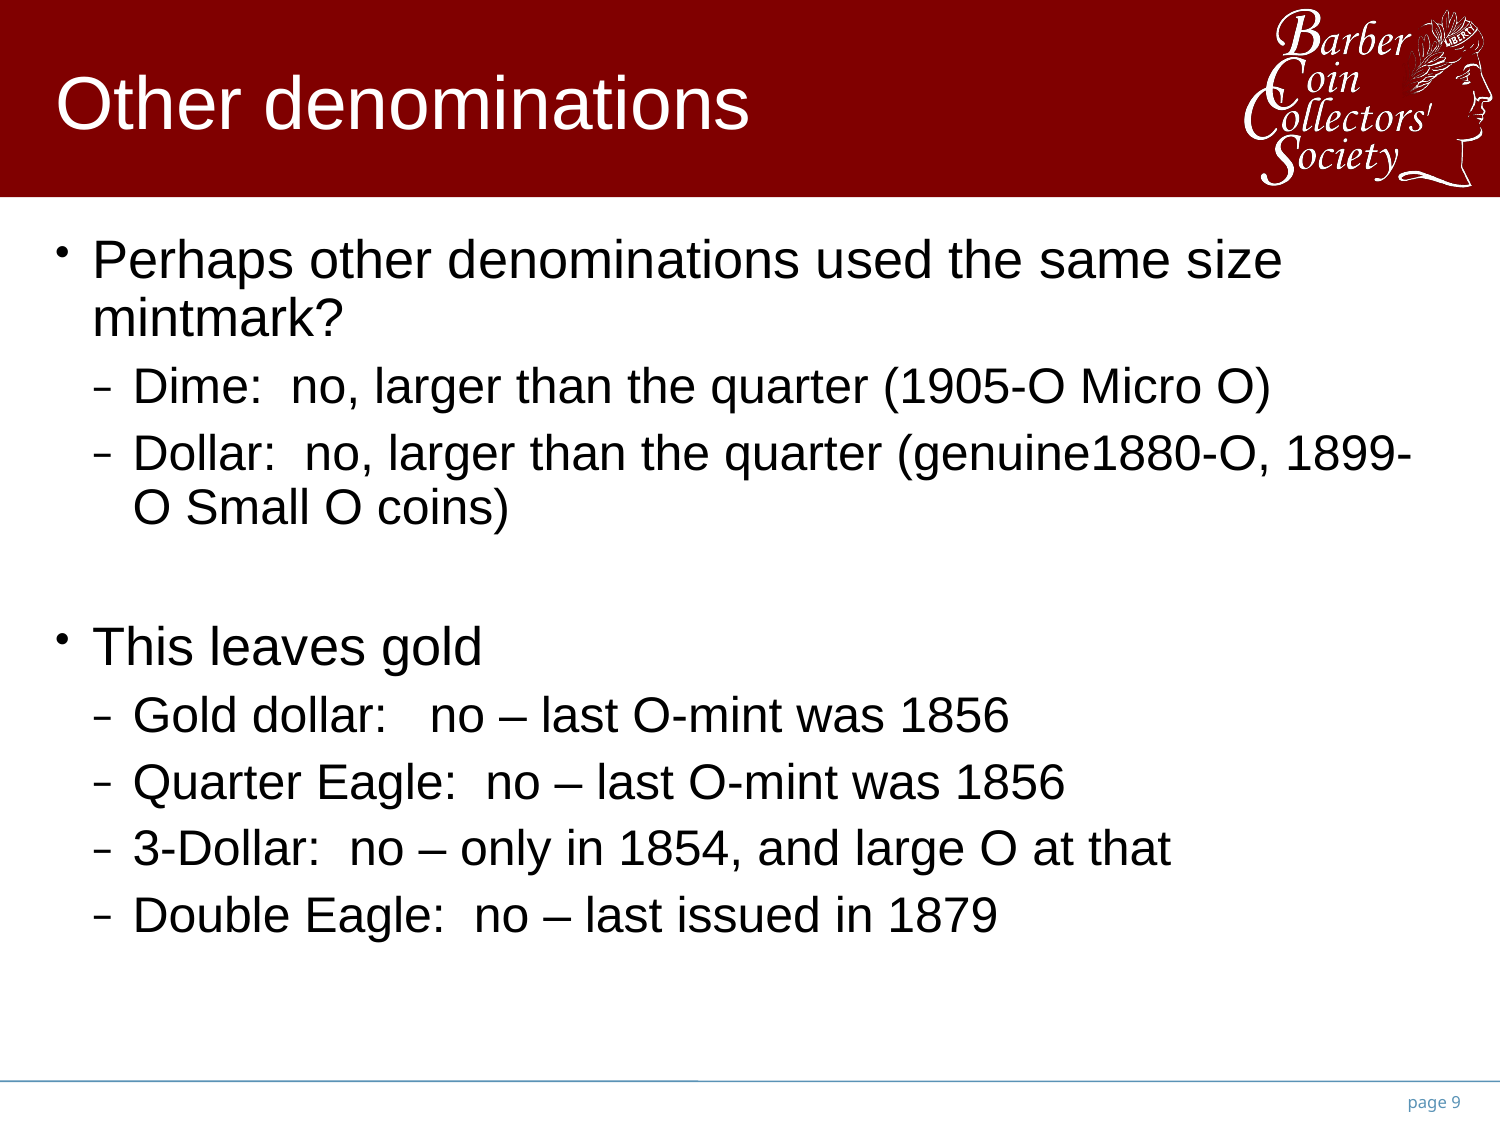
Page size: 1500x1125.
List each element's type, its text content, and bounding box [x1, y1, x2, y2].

list Perhaps other denominations used the same size mintmark? Dime: no, larger than the quarter (1905-O Micro O) Dollar: no, larger than the quarter (genuine1880-O, 1899-O Small O coins) This leaves gold Gold dollar: no – last O-mint was 1856 Quarter Eagle: no – last O-mint was 1856 3-Dollar: no – only in 1854, and large O at that Double Eagle: no – last issued in 1879 [55, 208, 1433, 1074]
picture [1243, 8, 1494, 189]
title Other denominations [55, 32, 1103, 167]
slide_number page 9 [1394, 1093, 1462, 1115]
